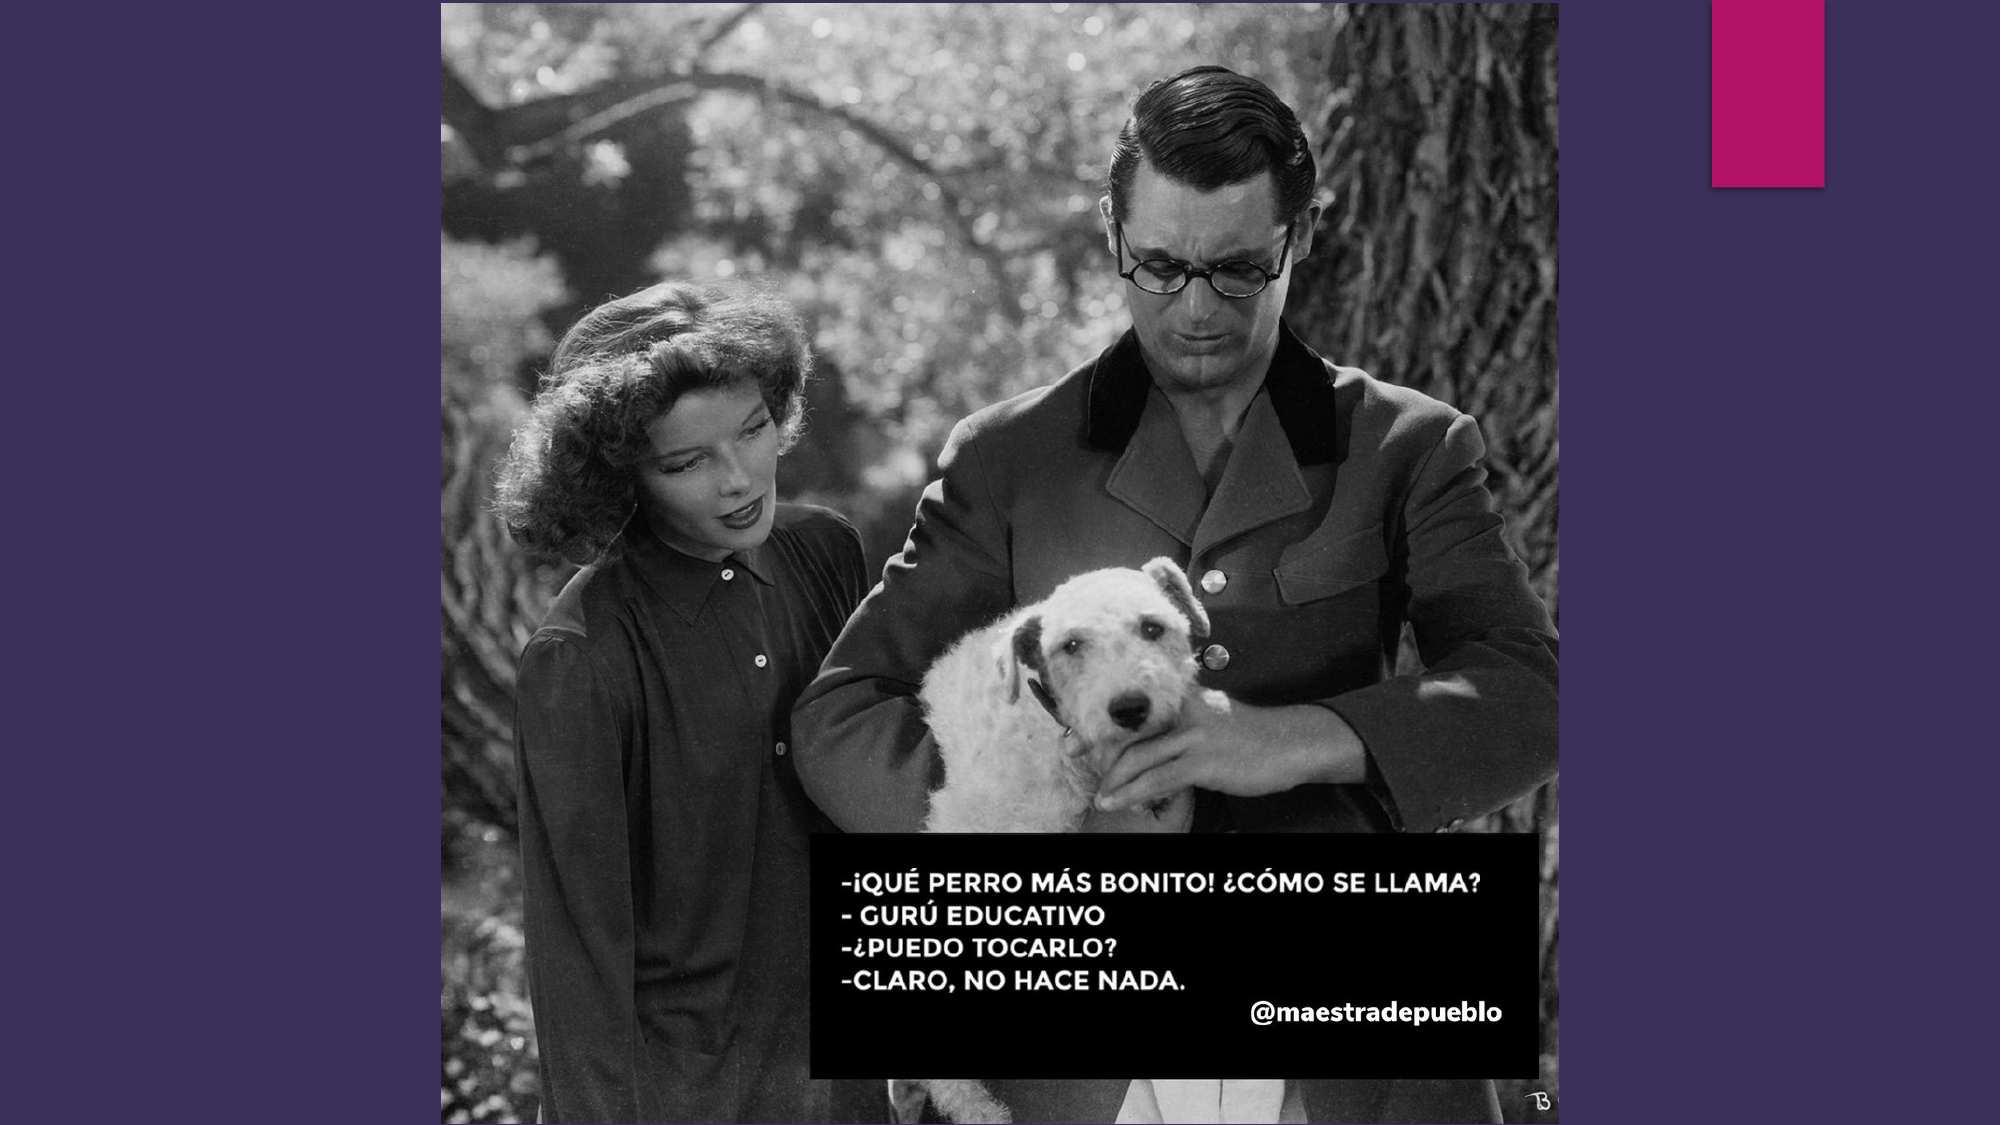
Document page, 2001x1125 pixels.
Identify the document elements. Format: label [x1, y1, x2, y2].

picture [441, 3, 1559, 1124]
